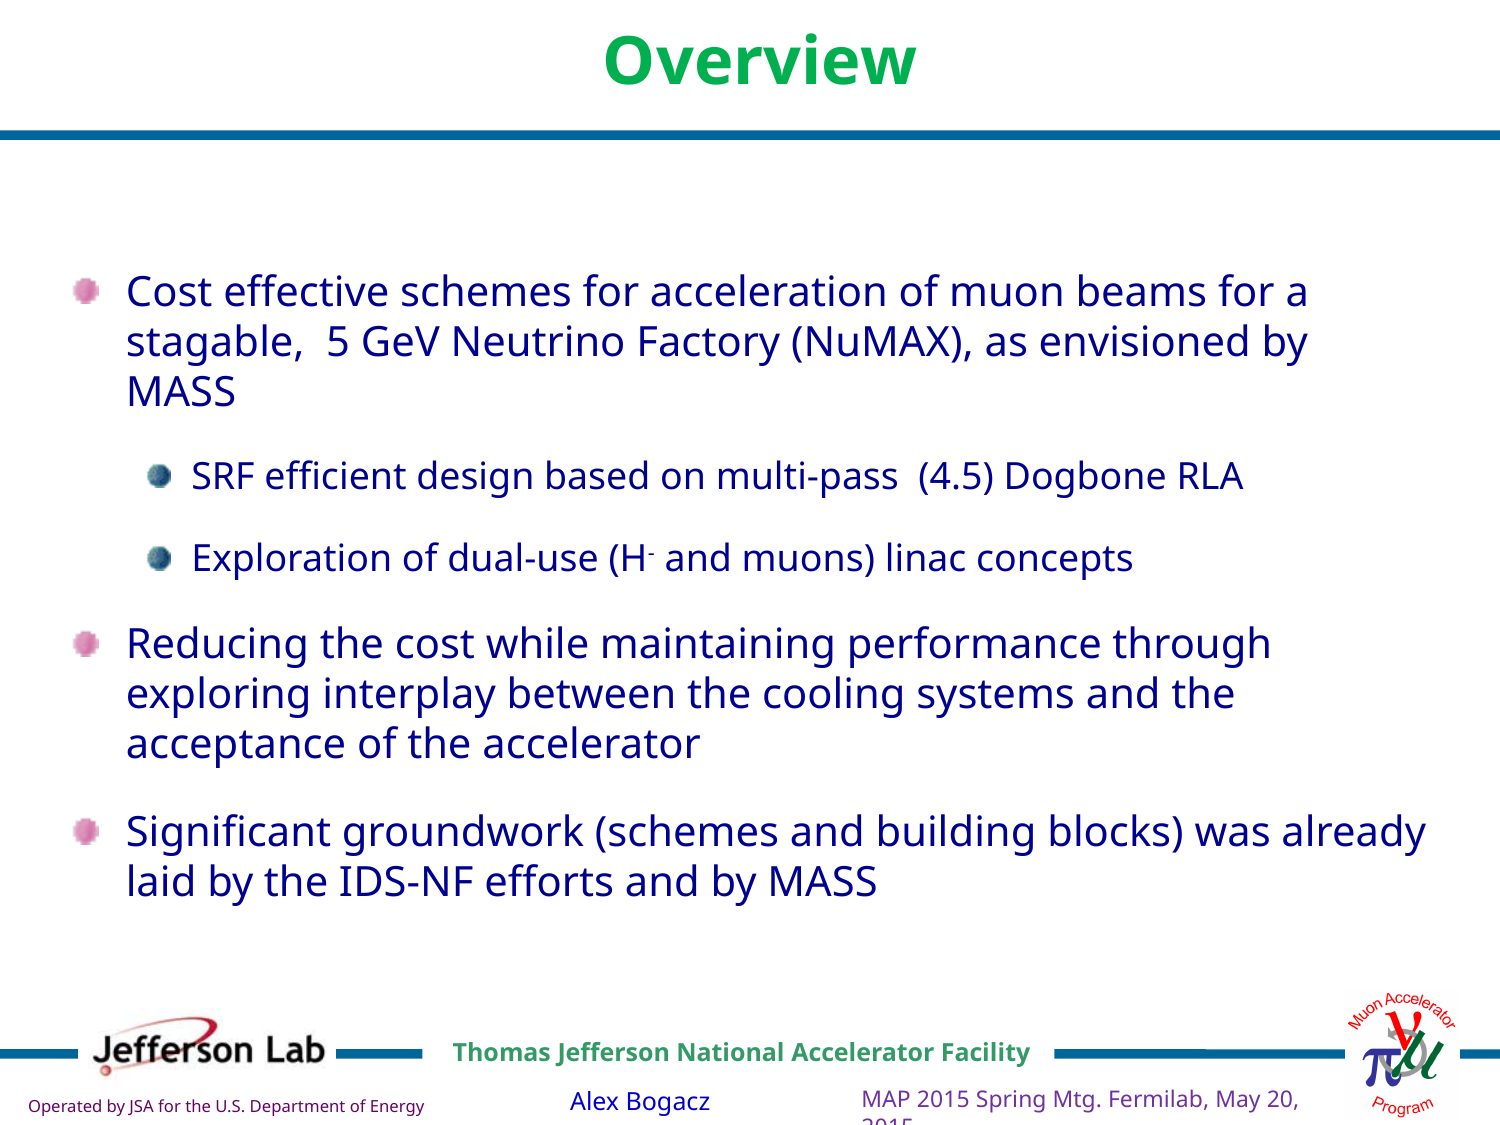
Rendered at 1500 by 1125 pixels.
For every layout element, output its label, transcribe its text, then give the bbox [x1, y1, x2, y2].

picture [69, 274, 99, 304]
picture [1345, 989, 1460, 1119]
title Overview [223, 32, 1297, 97]
footer MAP 2015 Spring Mtg. Fermilab, May 20, 2015 [846, 1077, 1368, 1125]
picture [69, 814, 99, 845]
picture [144, 543, 171, 571]
picture [144, 461, 171, 488]
picture [69, 627, 99, 657]
picture [78, 1008, 336, 1089]
list Cost effective schemes for acceleration of muon beams for a stagable, 5 GeV Neutrino Factory (NuMAX), as envisioned by MASS SRF efficient design based on multi-pass (4.5) Dogbone RLA Exploration of dual-use (H- and muons) linac concepts Reducing the cost while maintaining performance through exploring interplay between the cooling systems and the acceptance of the accelerator Significant groundwork (schemes and building blocks) was already laid by the IDS-NF efforts and by MASS [54, 256, 1444, 911]
